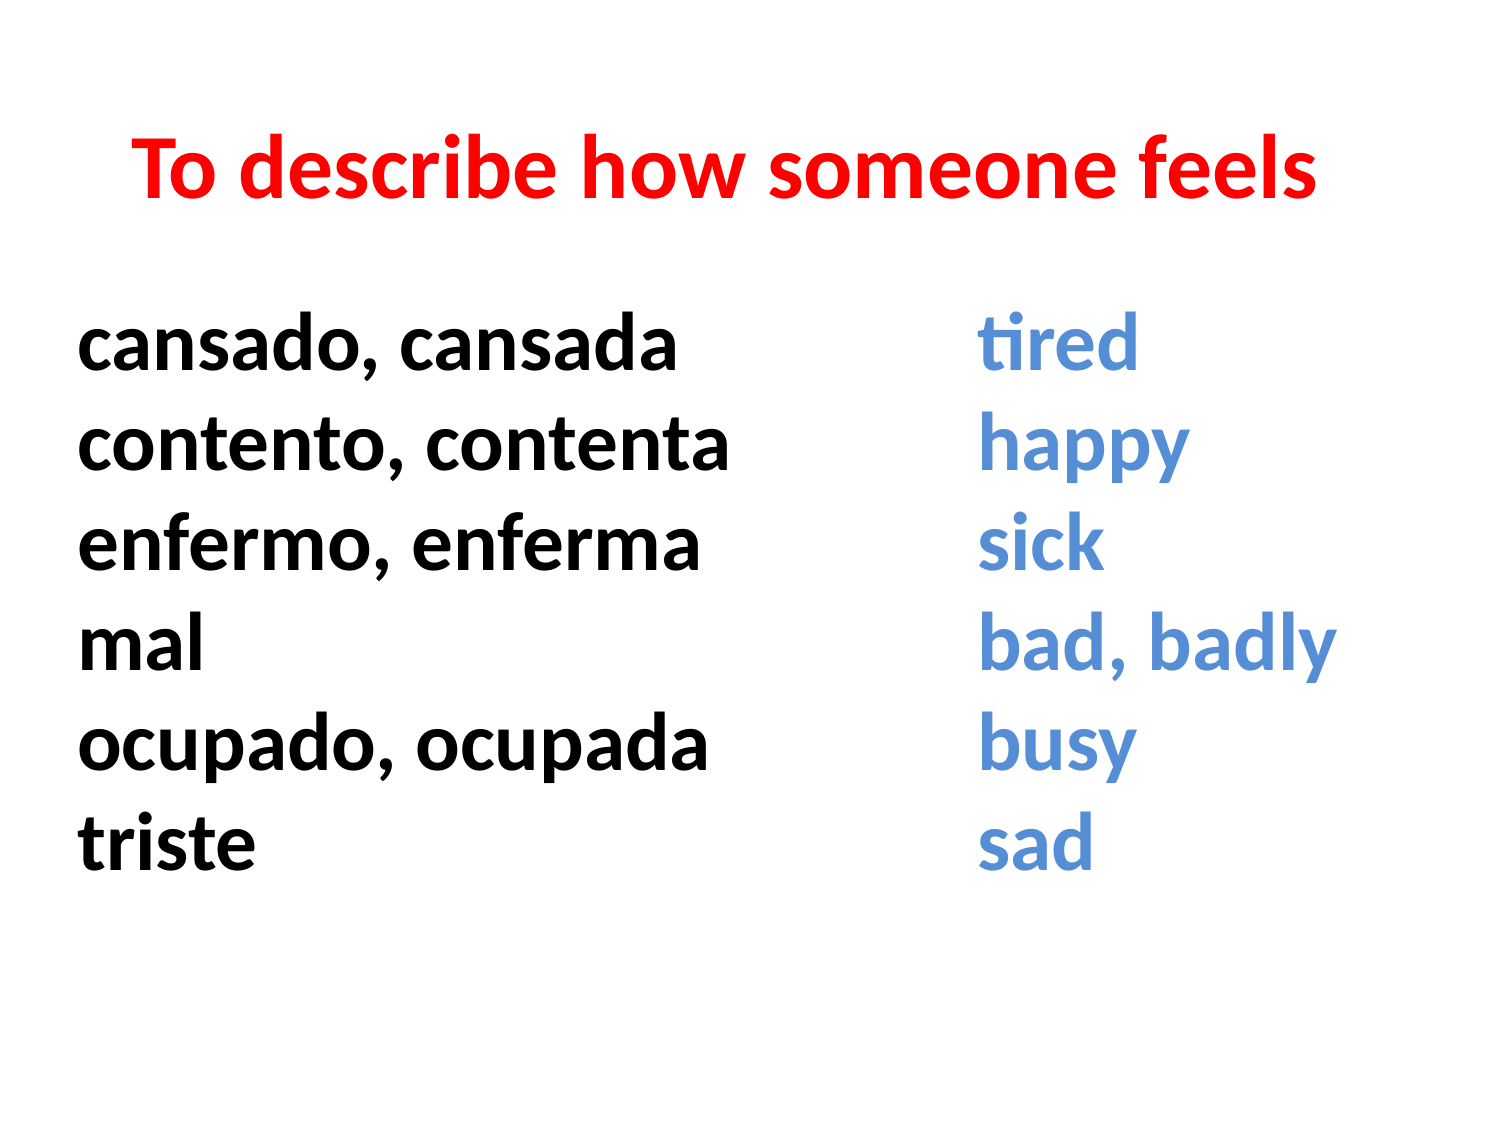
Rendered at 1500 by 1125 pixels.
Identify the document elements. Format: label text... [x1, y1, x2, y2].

text_box To describe how someone feels cansado, cansada tired contento, contenta happy enfermo, enferma sick mal bad, badly ocupado, ocupada busy triste sad [62, 99, 1388, 895]
